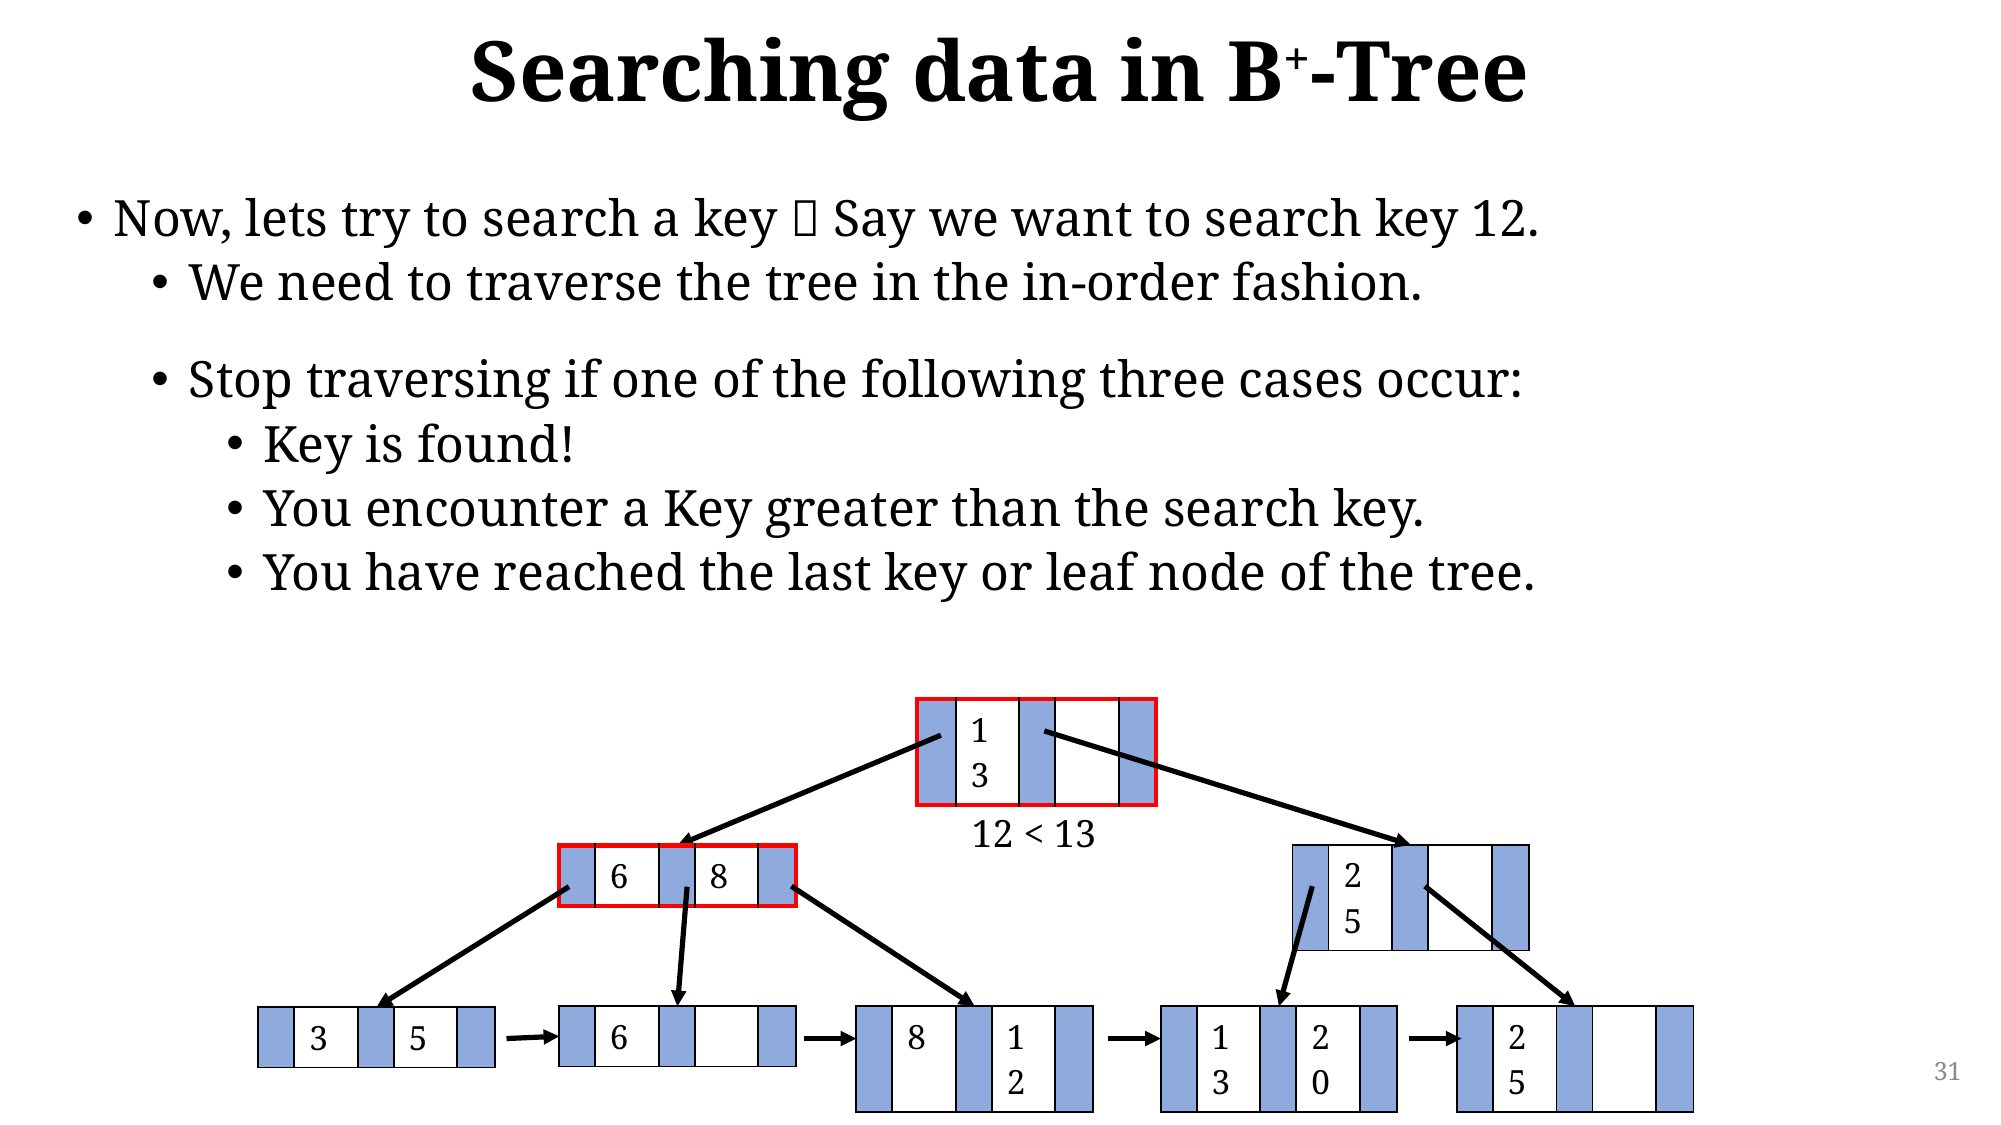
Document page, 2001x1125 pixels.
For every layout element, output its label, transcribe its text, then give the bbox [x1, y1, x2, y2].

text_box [675, 735, 941, 846]
table_header [919, 701, 955, 803]
table_header [259, 1008, 293, 1067]
table_header 13 [1198, 1007, 1259, 1111]
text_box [506, 1033, 560, 1039]
table_header 13 [957, 701, 1018, 802]
table_header [560, 1007, 594, 1066]
table_header [1162, 1007, 1196, 1111]
table_header [1120, 701, 1154, 730]
table_header [857, 1007, 891, 1111]
table_header 12 [993, 1007, 1054, 1111]
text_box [1277, 886, 1313, 1007]
table_header [1056, 701, 1118, 730]
table_header 8 [893, 1007, 955, 1111]
title Searching data in B+-Tree [137, 0, 1863, 149]
table_header [660, 848, 694, 904]
table_header [561, 848, 594, 904]
table_header [759, 848, 794, 904]
table_header [660, 1007, 694, 1066]
table_header 6 [596, 1007, 658, 1066]
table_header [1458, 1007, 1492, 1111]
table_header [1056, 1007, 1092, 1111]
table_header 25 [1494, 1007, 1556, 1111]
table_header [458, 1008, 494, 1067]
table_header [696, 1007, 757, 1066]
table_header 25 [1329, 846, 1391, 950]
table_header [1361, 1007, 1396, 1111]
table_header 8 [696, 848, 757, 904]
table_header [1657, 1007, 1693, 1111]
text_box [1044, 730, 1410, 845]
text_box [807, 768, 930, 844]
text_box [374, 886, 569, 1008]
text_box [1424, 886, 1574, 1007]
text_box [675, 886, 688, 1007]
table_header [1261, 1007, 1295, 1111]
table_header 5 [395, 1008, 456, 1067]
table_header [1493, 846, 1528, 886]
list Now, lets try to search a key  Say we want to search key 12. We need to traverse the tree in the in-order fashion. Stop traversing if one of the following three cases occur: Key is found! You encounter a Key greater than the search key. You have reached the last key or leaf node of the tree. [61, 185, 1937, 609]
slide_number 31 [1694, 1042, 1977, 1103]
table_header [1429, 846, 1491, 886]
table_header 3 [295, 1008, 357, 1067]
table_header 6 [596, 848, 658, 904]
table_header [759, 1007, 795, 1066]
table_header 20 [1297, 1007, 1359, 1111]
text_box 12 < 13 [956, 802, 1111, 862]
table_header [957, 1007, 991, 1111]
table_header [359, 1008, 393, 1067]
table_header [1020, 701, 1054, 802]
table_header [1593, 1007, 1655, 1111]
table_header [1557, 1007, 1592, 1111]
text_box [791, 886, 973, 1007]
table_header [1393, 846, 1427, 950]
table_header [1293, 846, 1328, 950]
